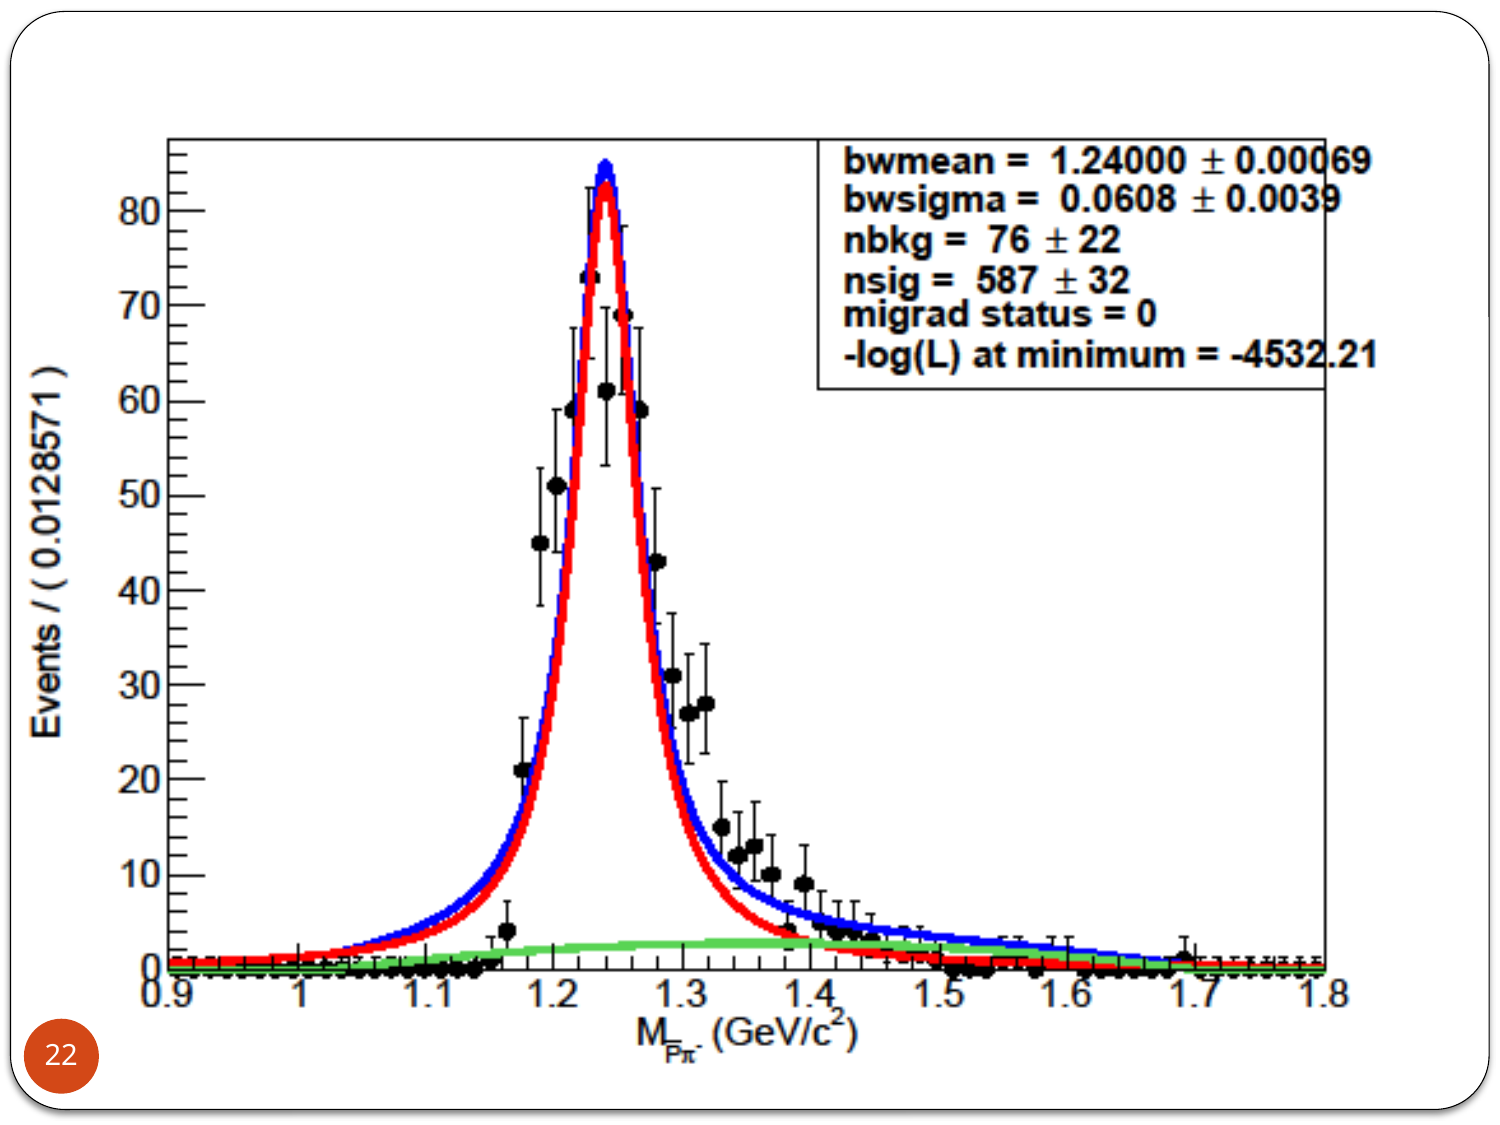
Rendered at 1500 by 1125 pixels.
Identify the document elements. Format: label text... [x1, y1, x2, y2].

slide_number 22 [35, 1083, 88, 1094]
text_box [25, 37, 1470, 1074]
